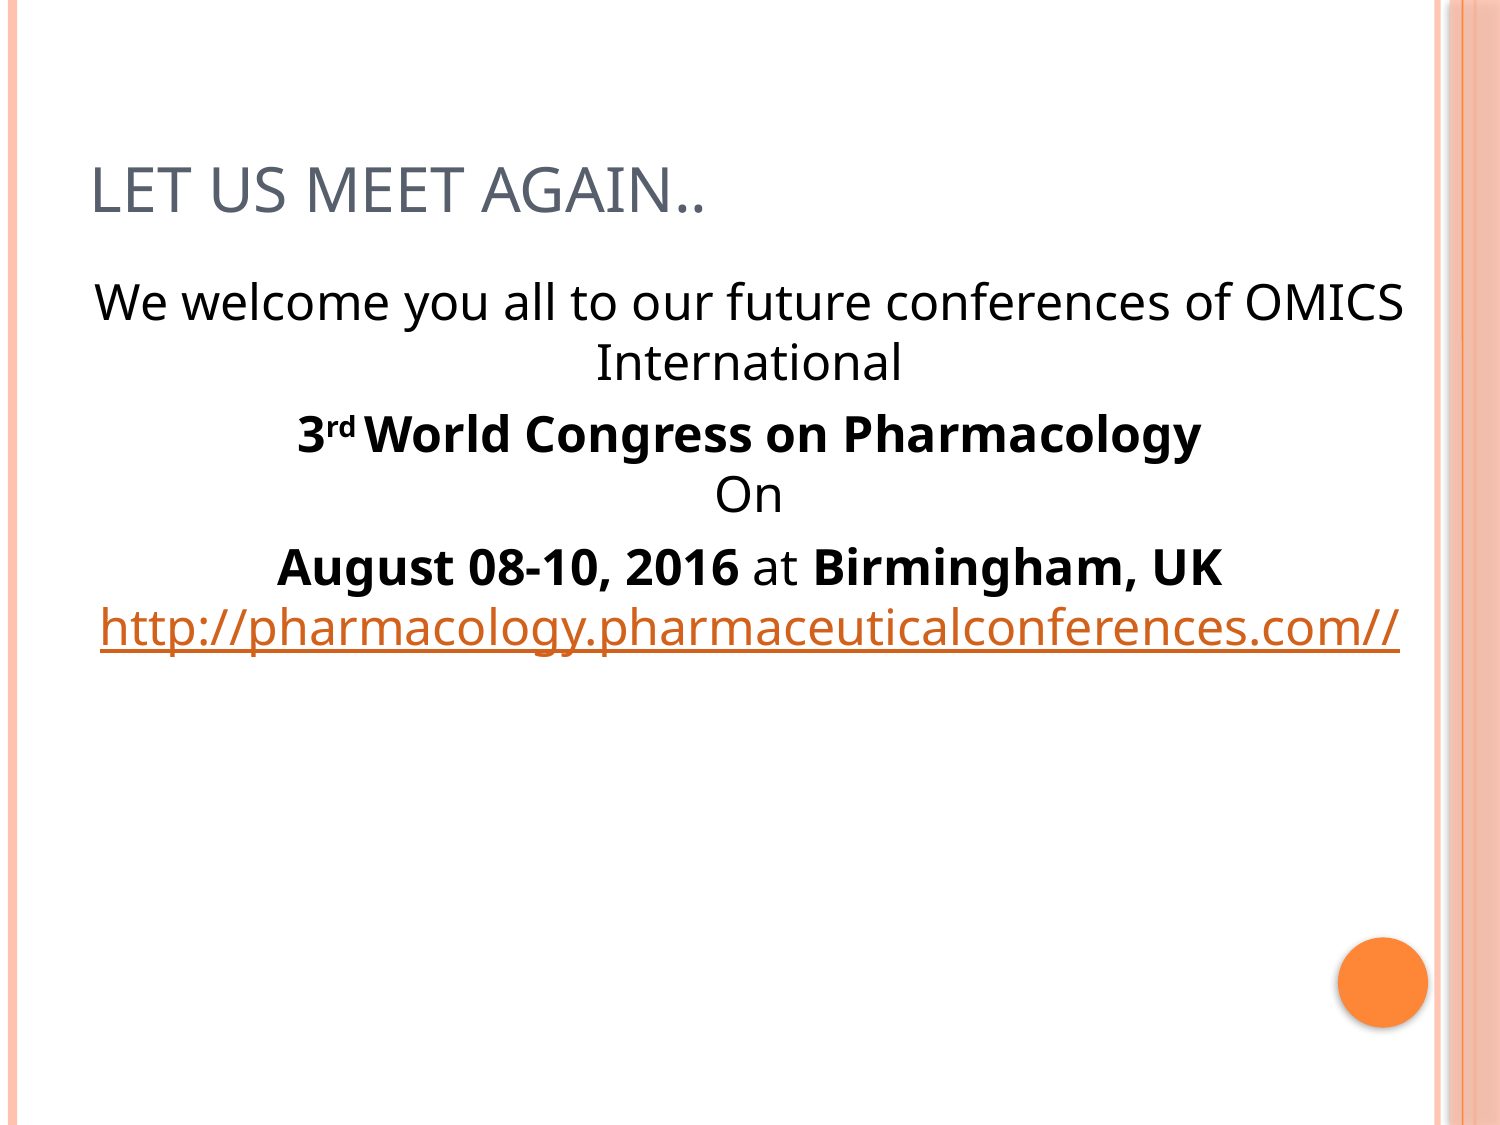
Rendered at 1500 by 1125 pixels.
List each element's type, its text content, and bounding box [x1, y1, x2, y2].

list We welcome you all to our future conferences of OMICS International 3rd World Congress on Pharmacology On August 08-10, 2016 at Birmingham, UK http://pharmacology.pharmaceuticalconferences.com// [0, 262, 1500, 1005]
title Let us meet again.. [75, 45, 1300, 233]
